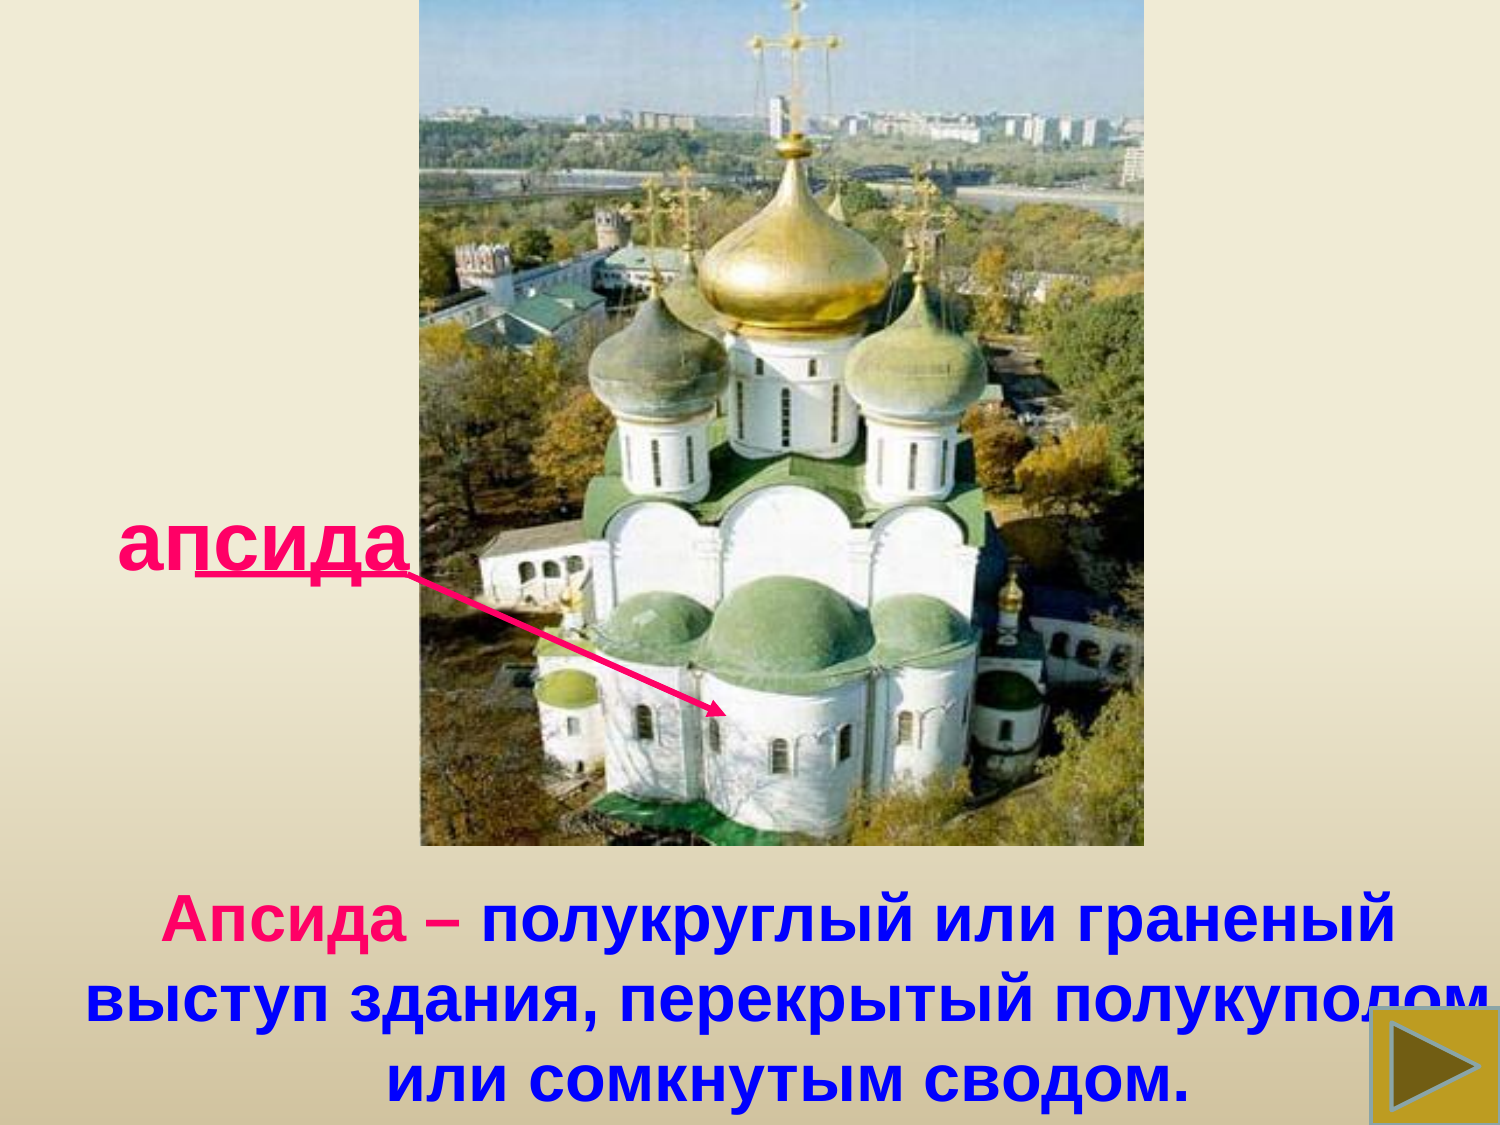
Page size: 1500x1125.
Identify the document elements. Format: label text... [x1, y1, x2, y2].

text_box апсида [102, 479, 413, 595]
text_box Апсида – полукруглый или граненый выступ здания, перекрытый полукуполом или сомкнутым сводом. [0, 867, 1500, 1123]
text_box [1369, 1006, 1500, 1125]
picture [418, 0, 1144, 847]
